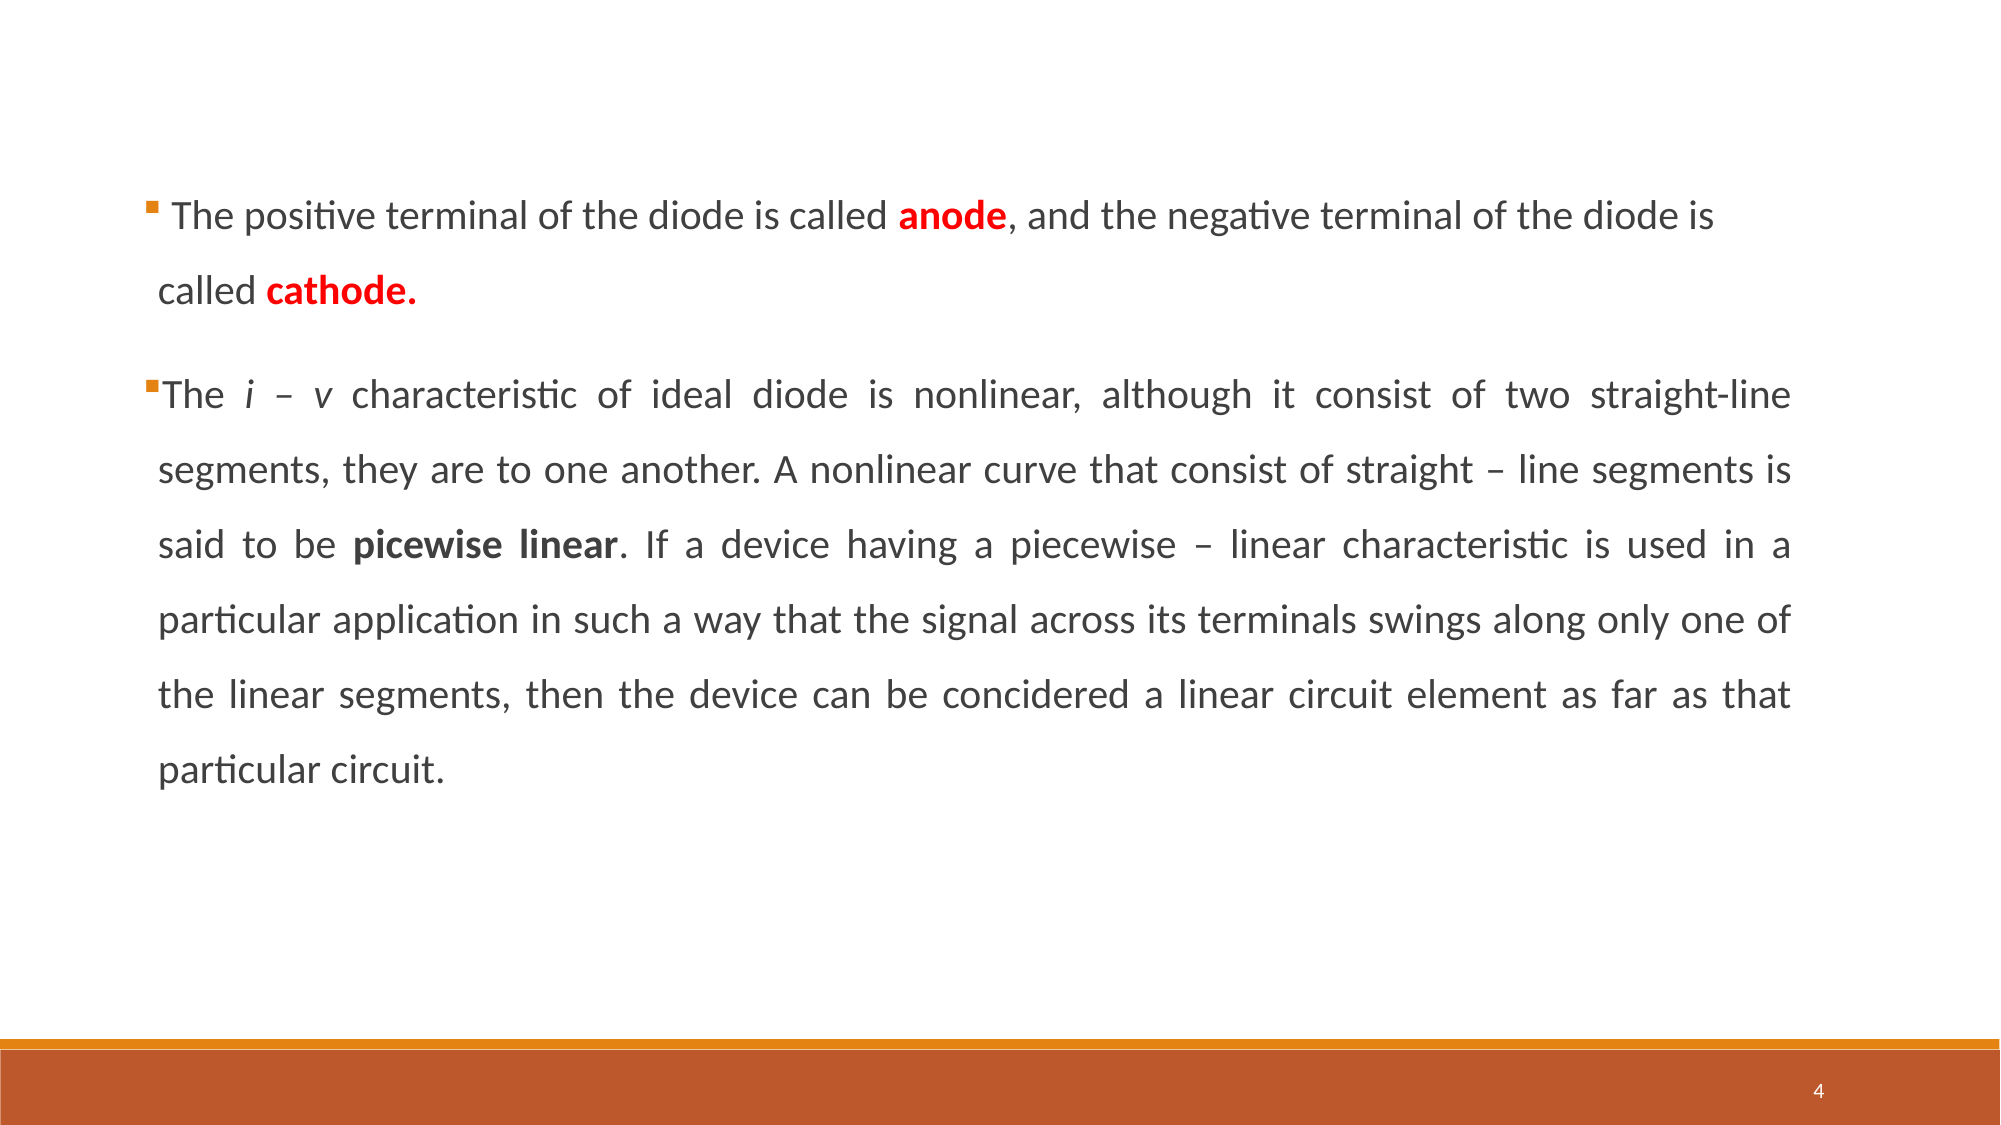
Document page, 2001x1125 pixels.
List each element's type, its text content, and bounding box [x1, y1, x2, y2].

slide_number 4 [1624, 1059, 1840, 1120]
